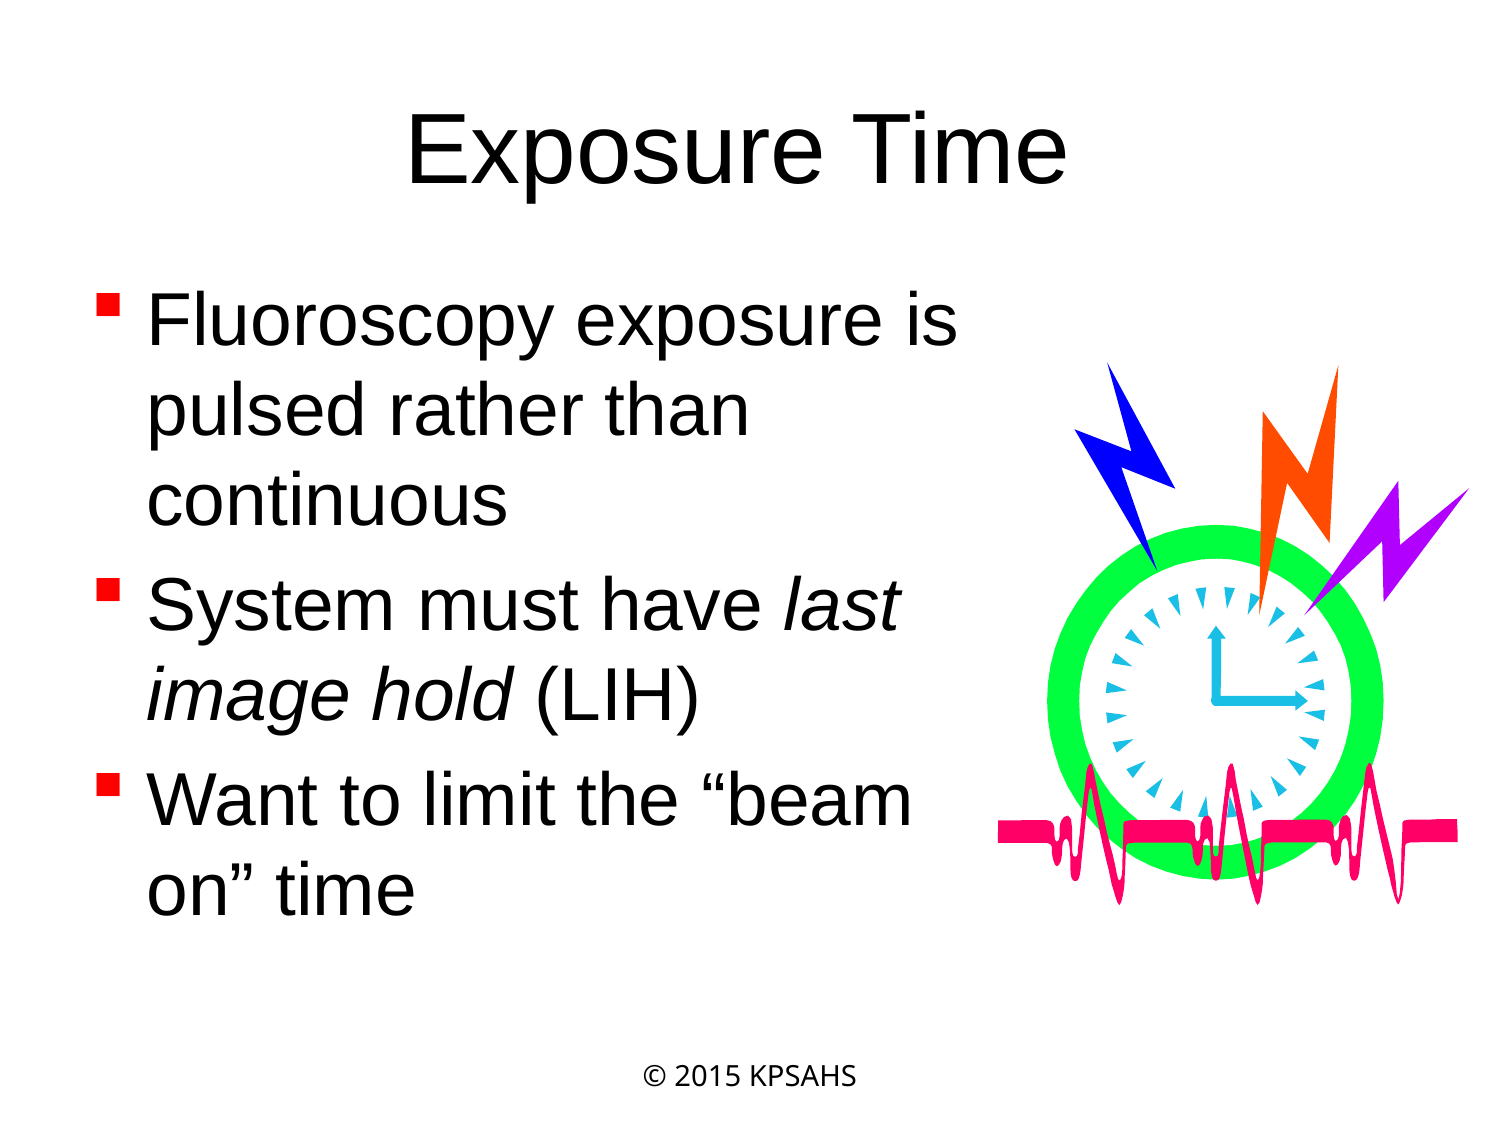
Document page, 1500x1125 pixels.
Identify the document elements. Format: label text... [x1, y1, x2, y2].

title Exposure Time [99, 50, 1375, 238]
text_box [997, 362, 1500, 938]
list Fluoroscopy exposure is pulsed rather than continuous System must have last image hold (LIH) Want to limit the “beam on” time [75, 262, 988, 988]
